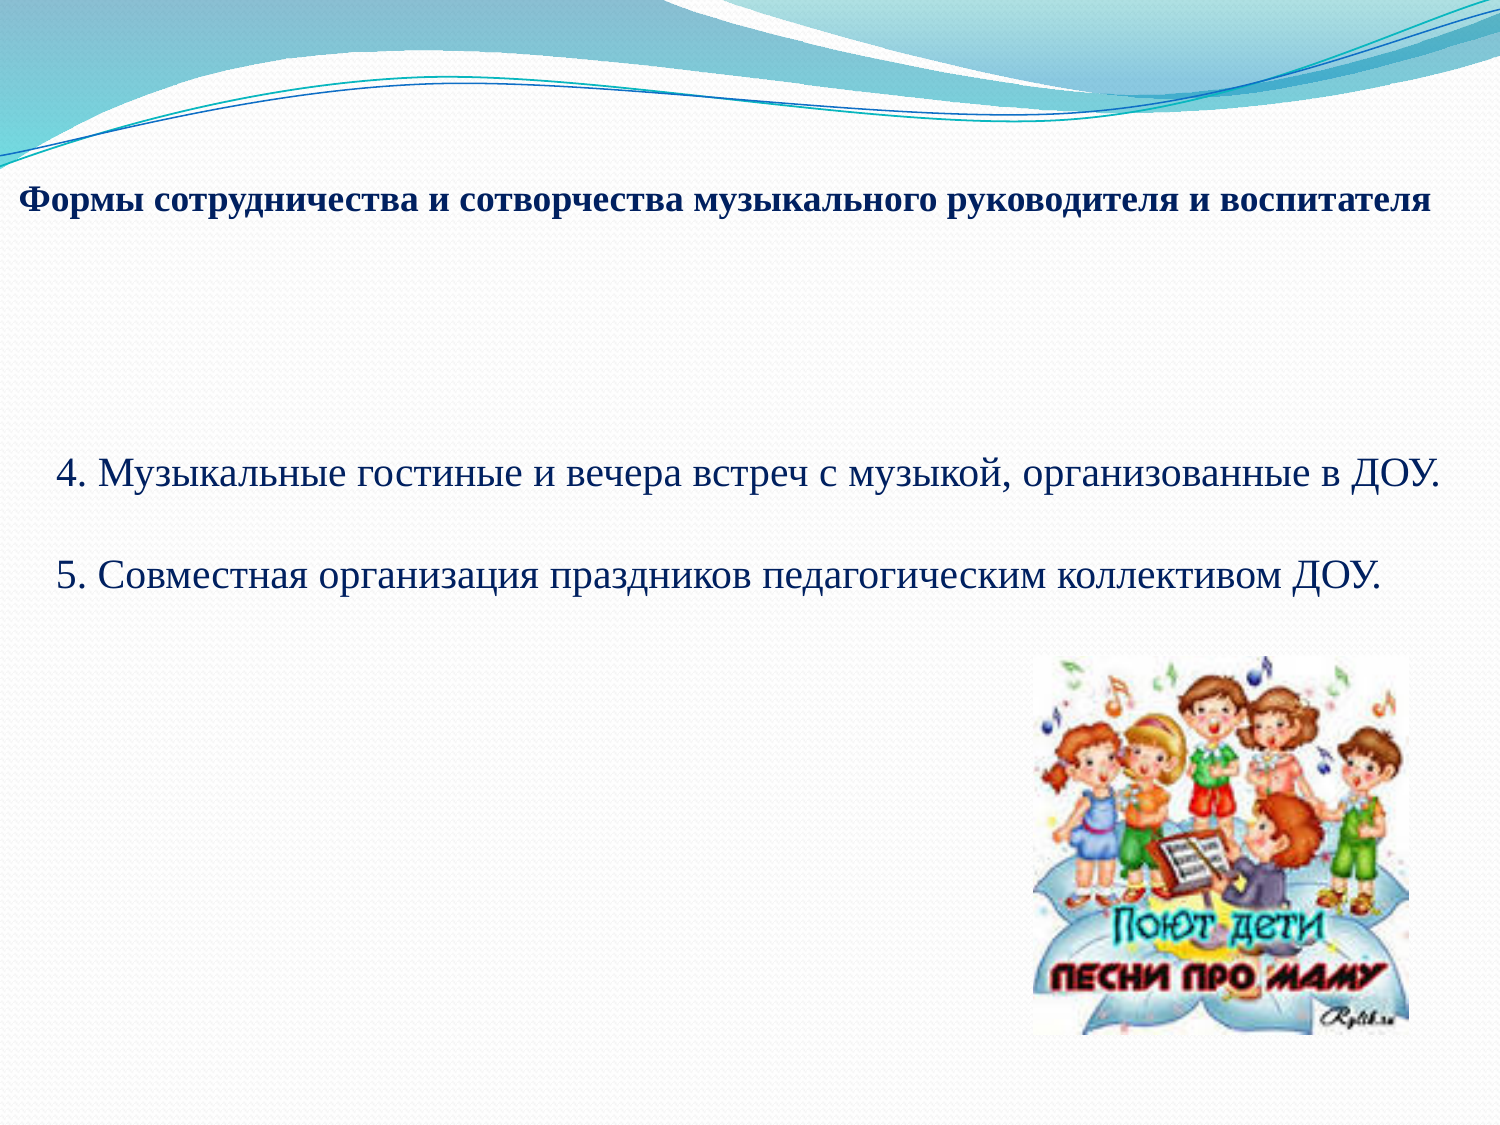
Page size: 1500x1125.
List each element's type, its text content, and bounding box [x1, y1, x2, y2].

title Формы сотрудничества и сотворчества музыкального руководителя и воспитателя [0, 149, 1454, 220]
text_box 4. Музыкальные гостиные и вечера встреч с музыкой, организованные в ДОУ. 5. Совместная организация праздников педагогическим коллективом ДОУ. [41, 419, 1459, 670]
picture [1033, 656, 1410, 1036]
